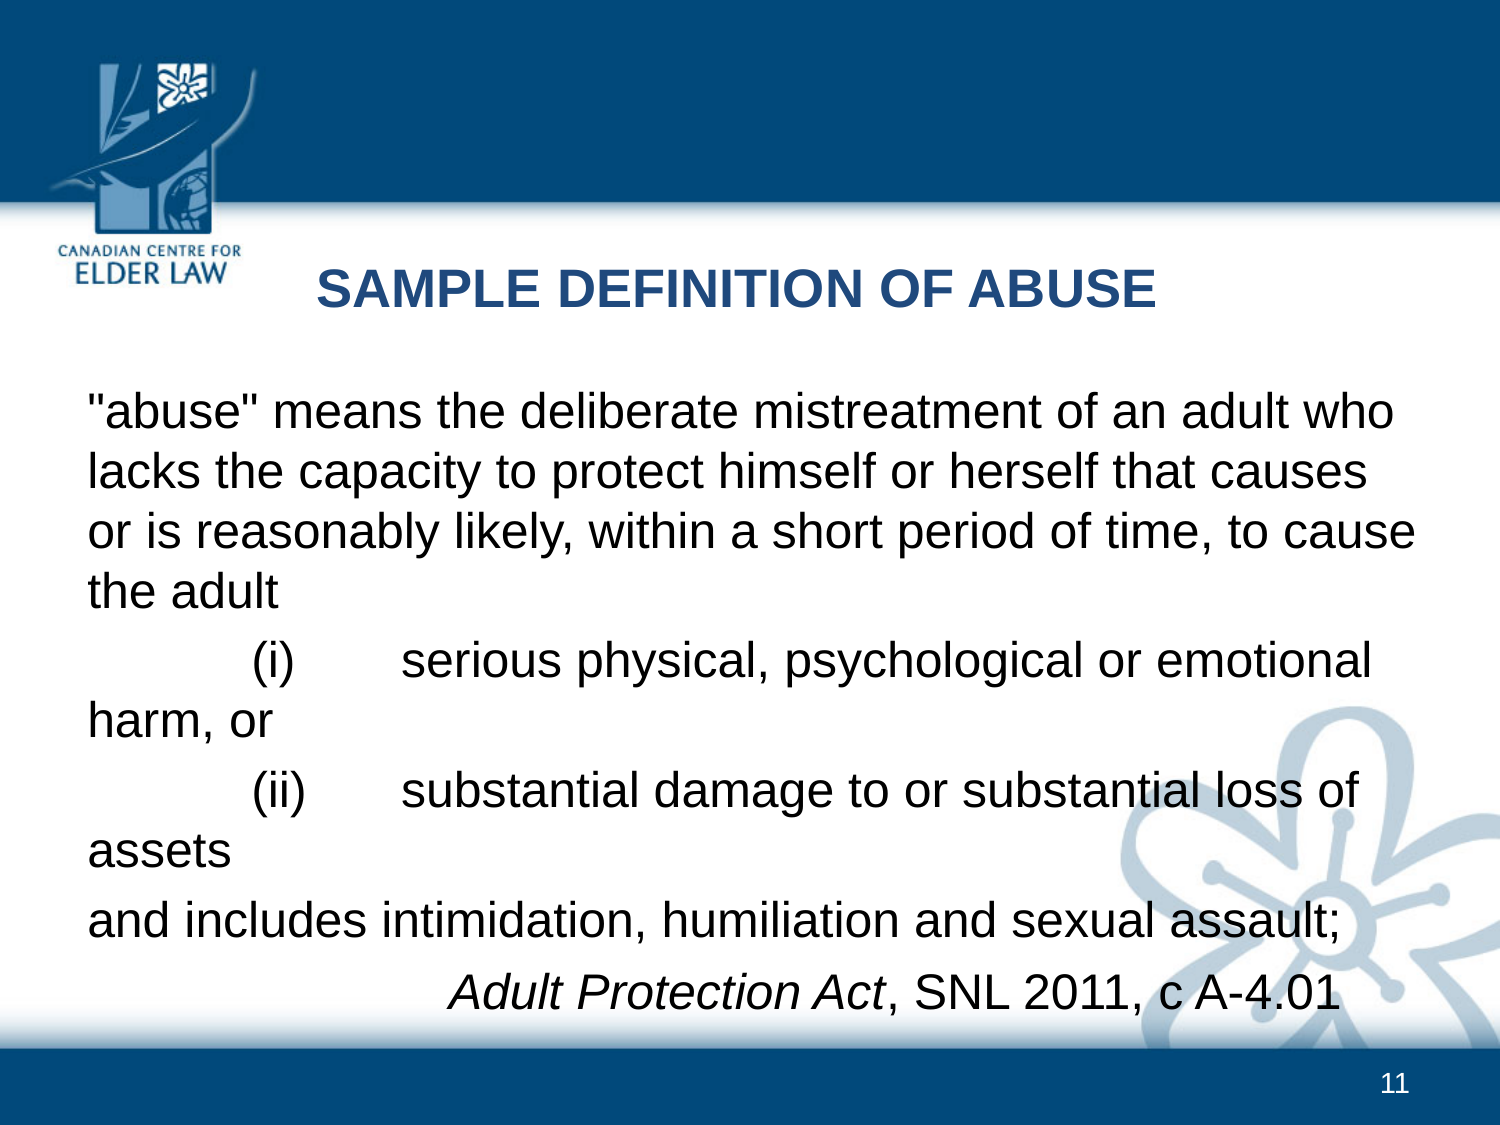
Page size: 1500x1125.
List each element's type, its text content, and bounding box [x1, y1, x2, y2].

picture [0, 0, 1500, 1125]
text_box Adult Protection Act, SNL 2011, c A-4.01 [359, 952, 1437, 1028]
list "abuse" means the deliberate mistreatment of an adult who lacks the capacity to protect himself or herself that causes or is reasonably likely, within a short period of time, to cause the adult (i) serious physical, psychological or emotional harm, or (ii) substantial damage to or substantial loss of assets and includes intimidation, humiliation and sexual assault; [72, 370, 1437, 948]
list Sample Definition of abuse [225, 245, 1250, 370]
